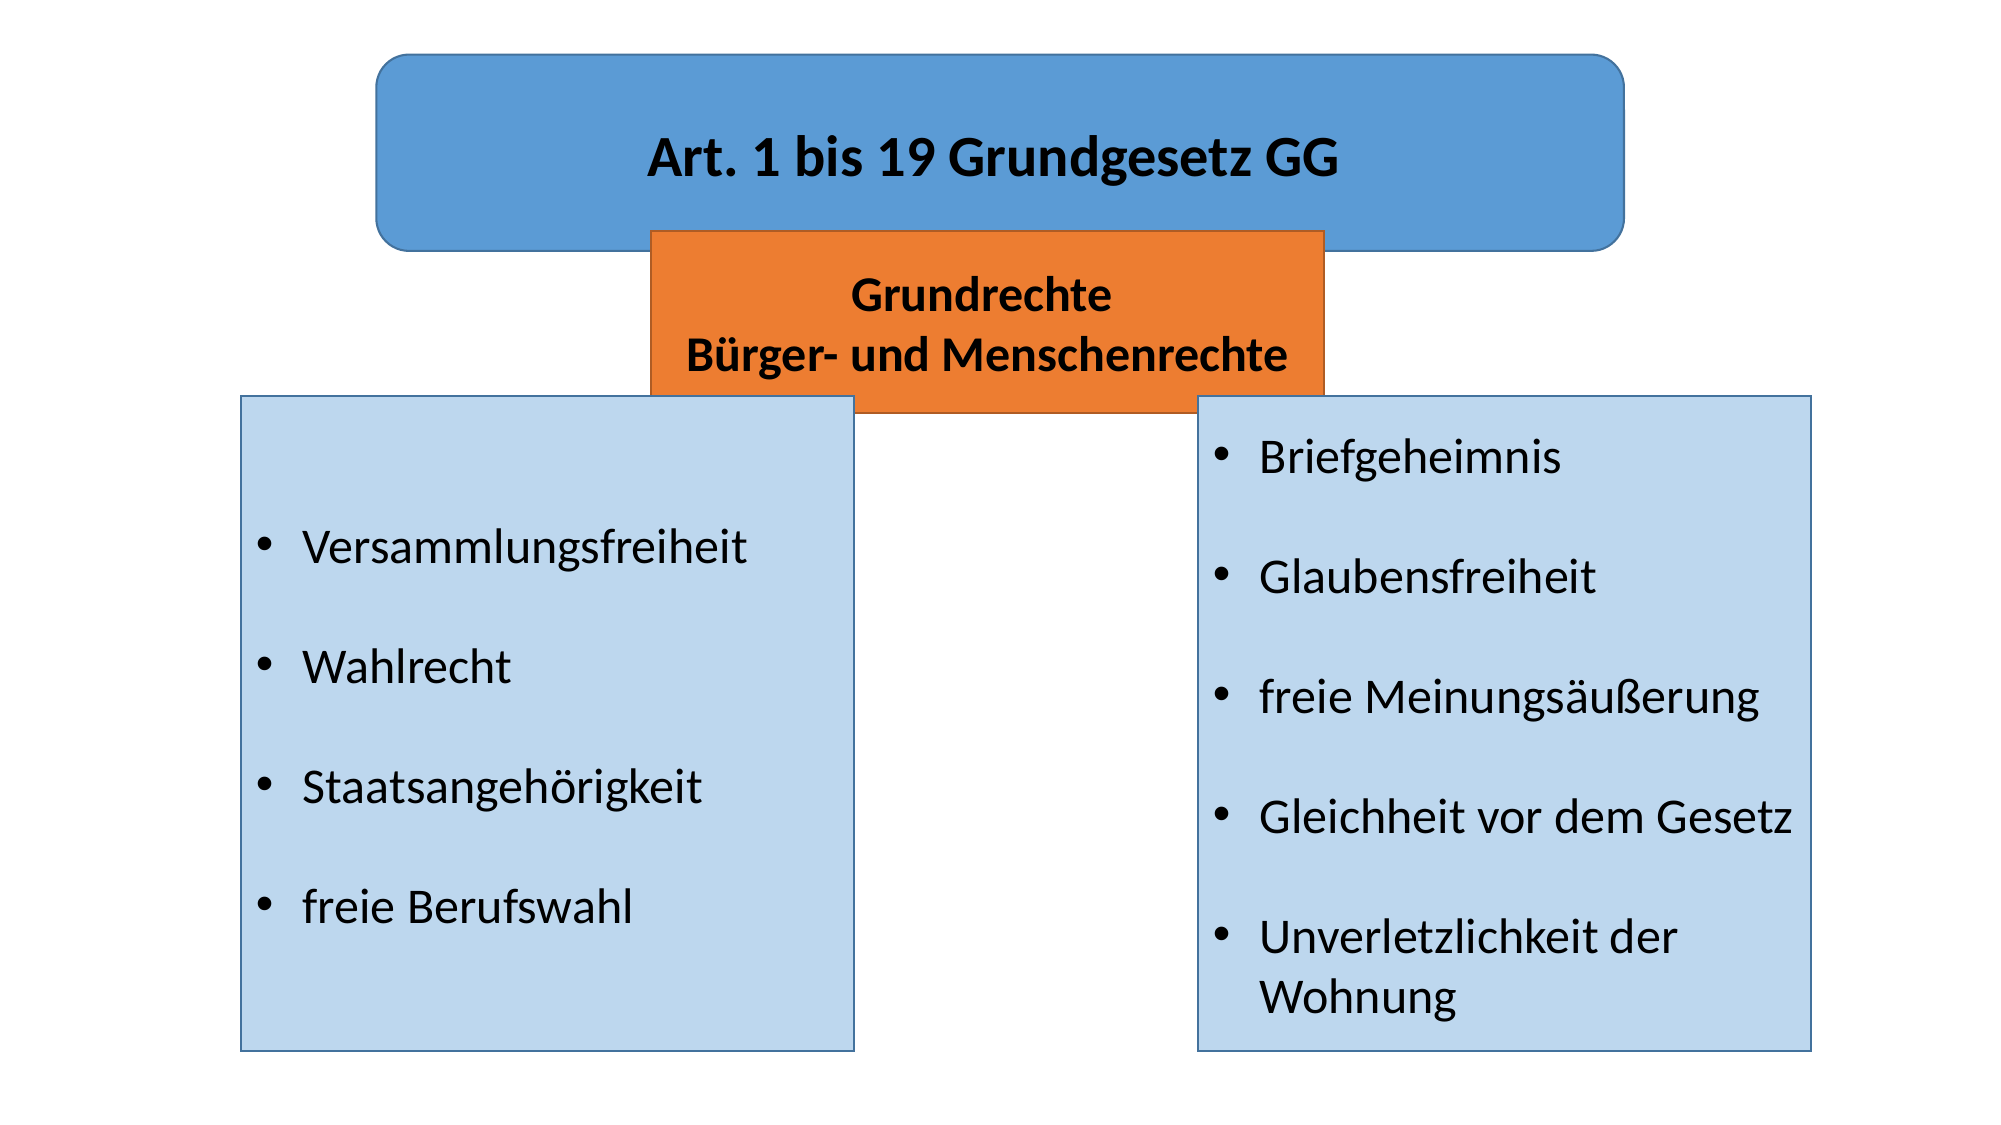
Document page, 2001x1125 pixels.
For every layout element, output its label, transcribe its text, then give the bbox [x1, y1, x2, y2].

text_box Art. 1 bis 19 Grundgesetz GG [375, 53, 1626, 252]
text_box Versammlungsfreiheit Wahlrecht Staatsangehörigkeit freie Berufswahl [240, 395, 855, 1052]
text_box Grundrechte Bürger- und Menschenrechte [650, 230, 1325, 414]
text_box Briefgeheimnis Glaubensfreiheit freie Meinungsäußerung Gleichheit vor dem Gesetz Unverletzlichkeit der Wohnung [1197, 395, 1812, 1052]
